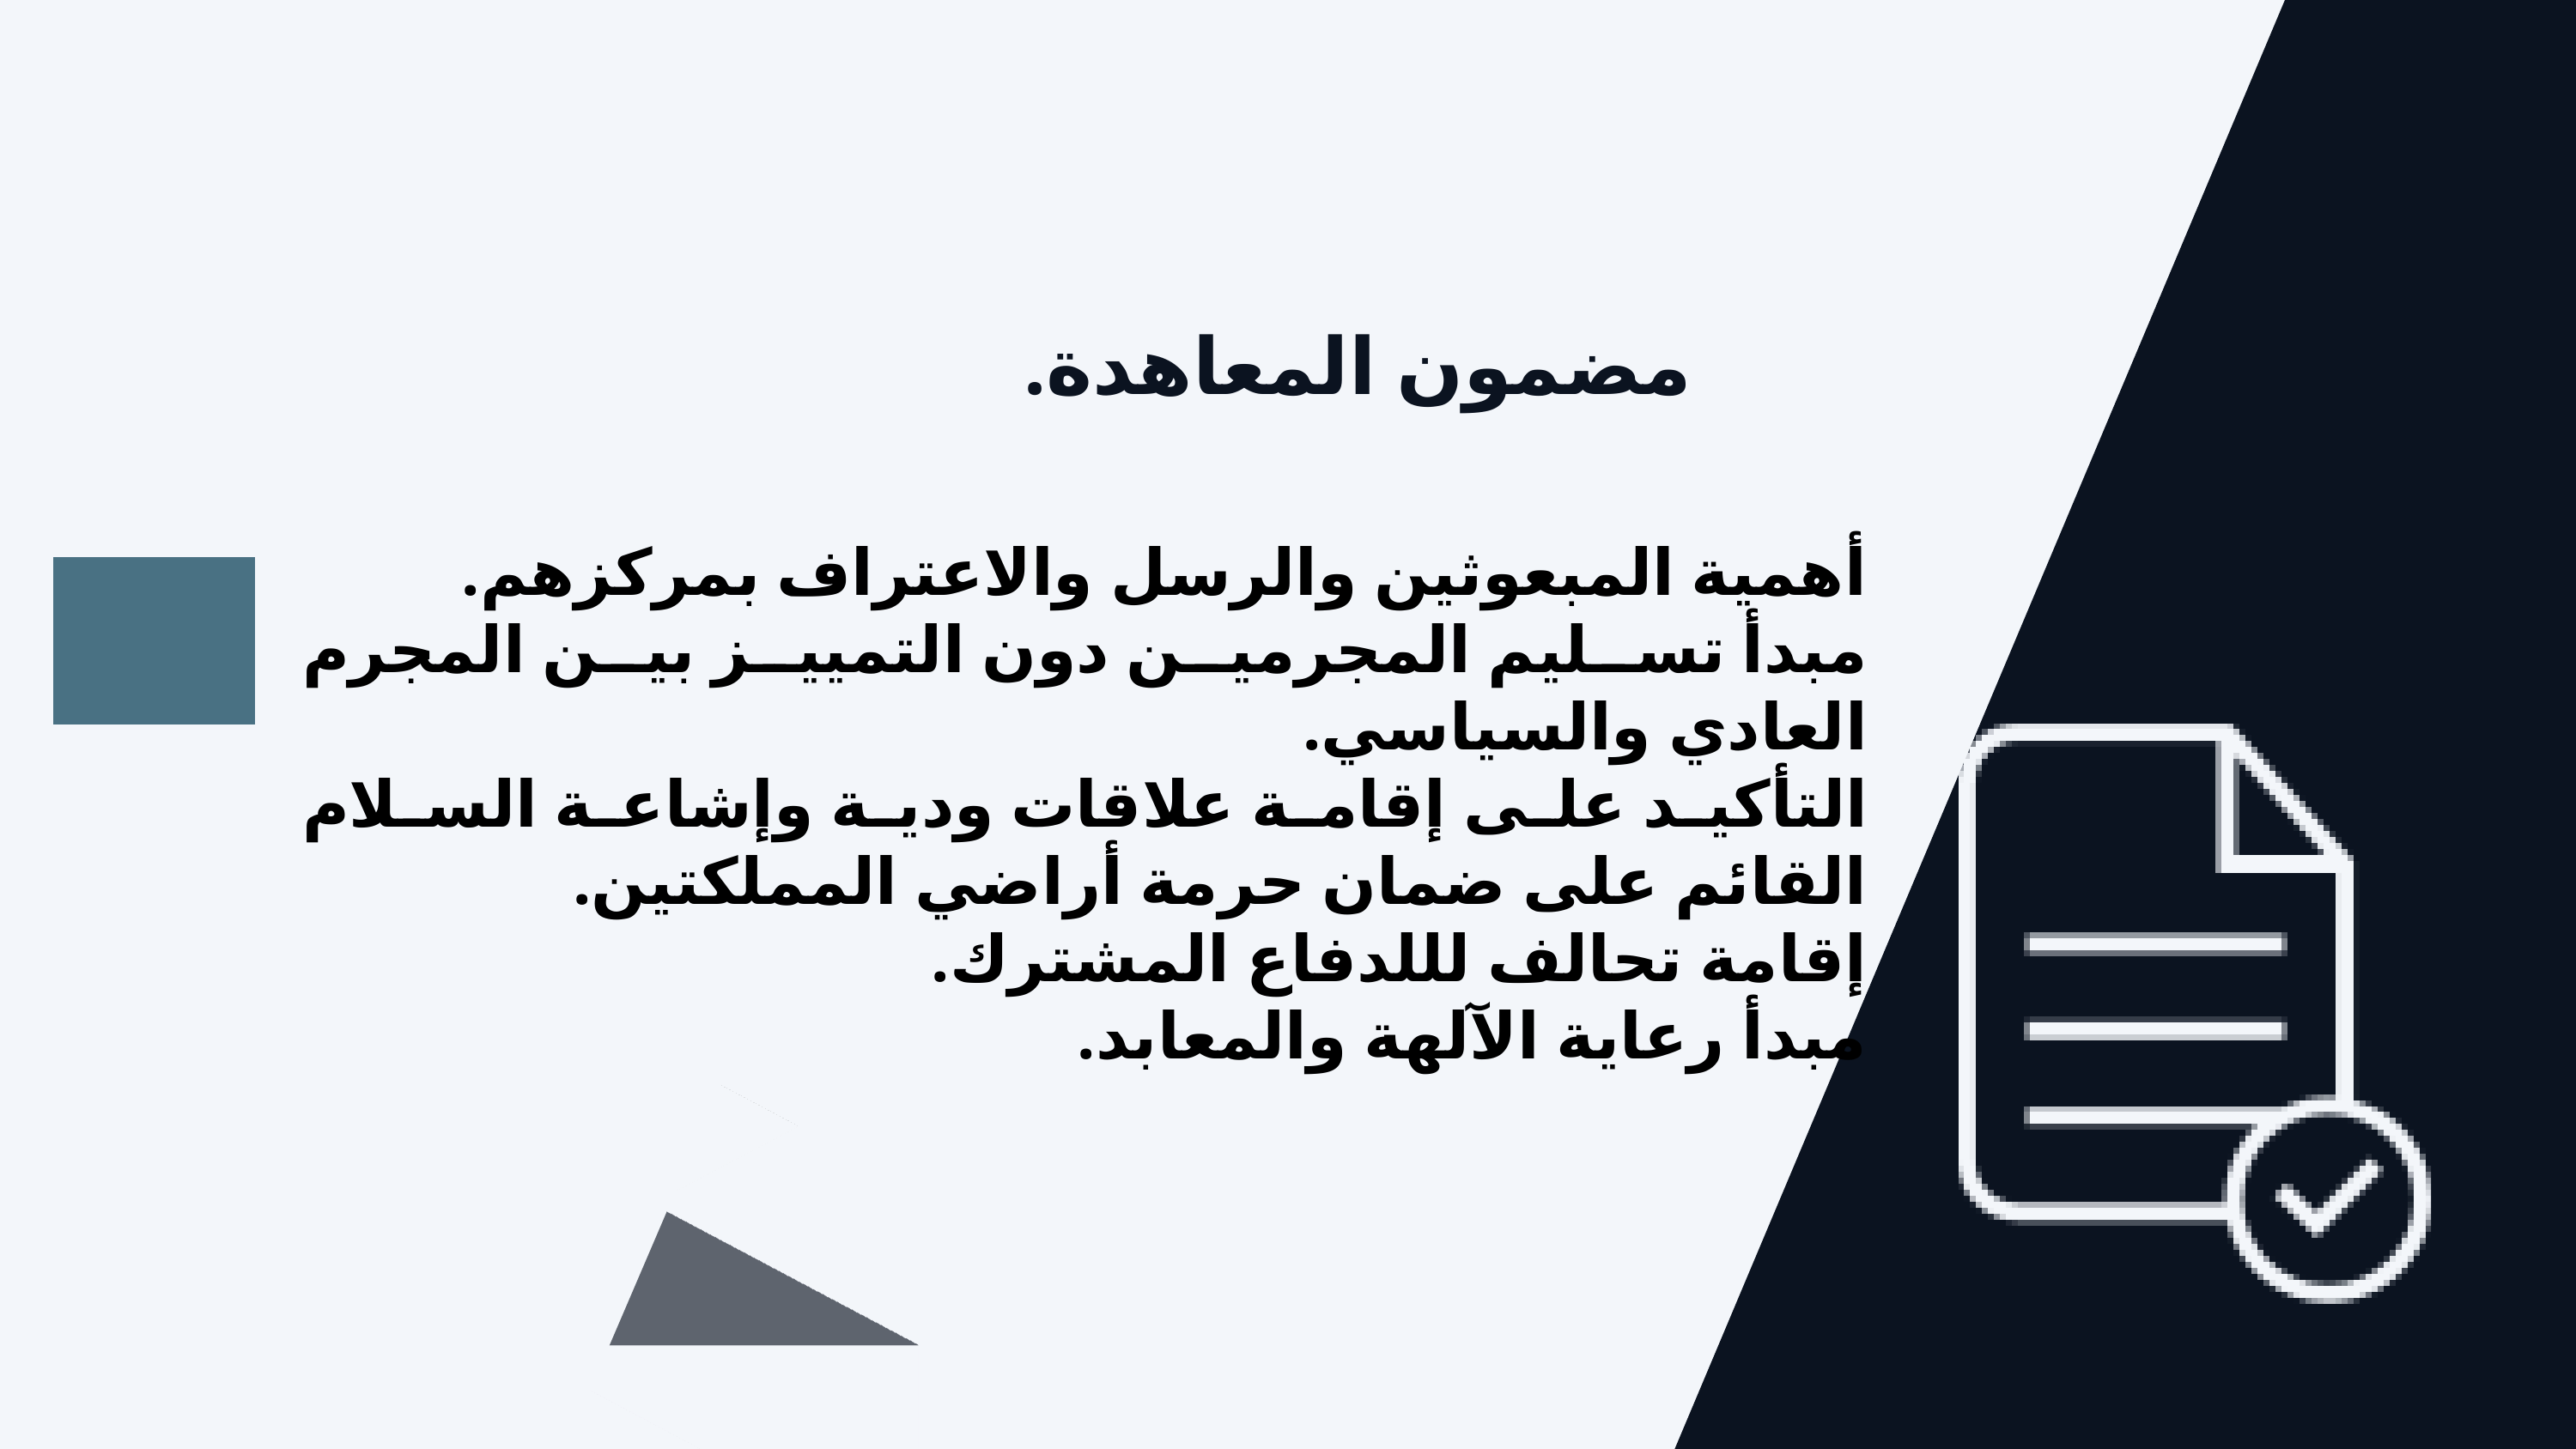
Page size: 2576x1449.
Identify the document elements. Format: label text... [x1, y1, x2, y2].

text_box مضمون المعاهدة. [144, 264, 1693, 410]
text_box [565, 971, 1291, 1449]
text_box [1297, 578, 2576, 1449]
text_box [70, 539, 239, 742]
text_box أهمية المبعوثين والرسل والاعتراف بمركزهم. مبدأ تسليم المجرمين دون التمييز بين المجرم العادي والسياسي. التأكيد على إقامة علاقات ودية وإشاعة السلام القائم على ضمان حرمة أراضي المملكتين. إقامة تحالف لللدفاع المشترك. مبدأ رعاية الآلهة والمعابد. [302, 530, 1868, 1072]
